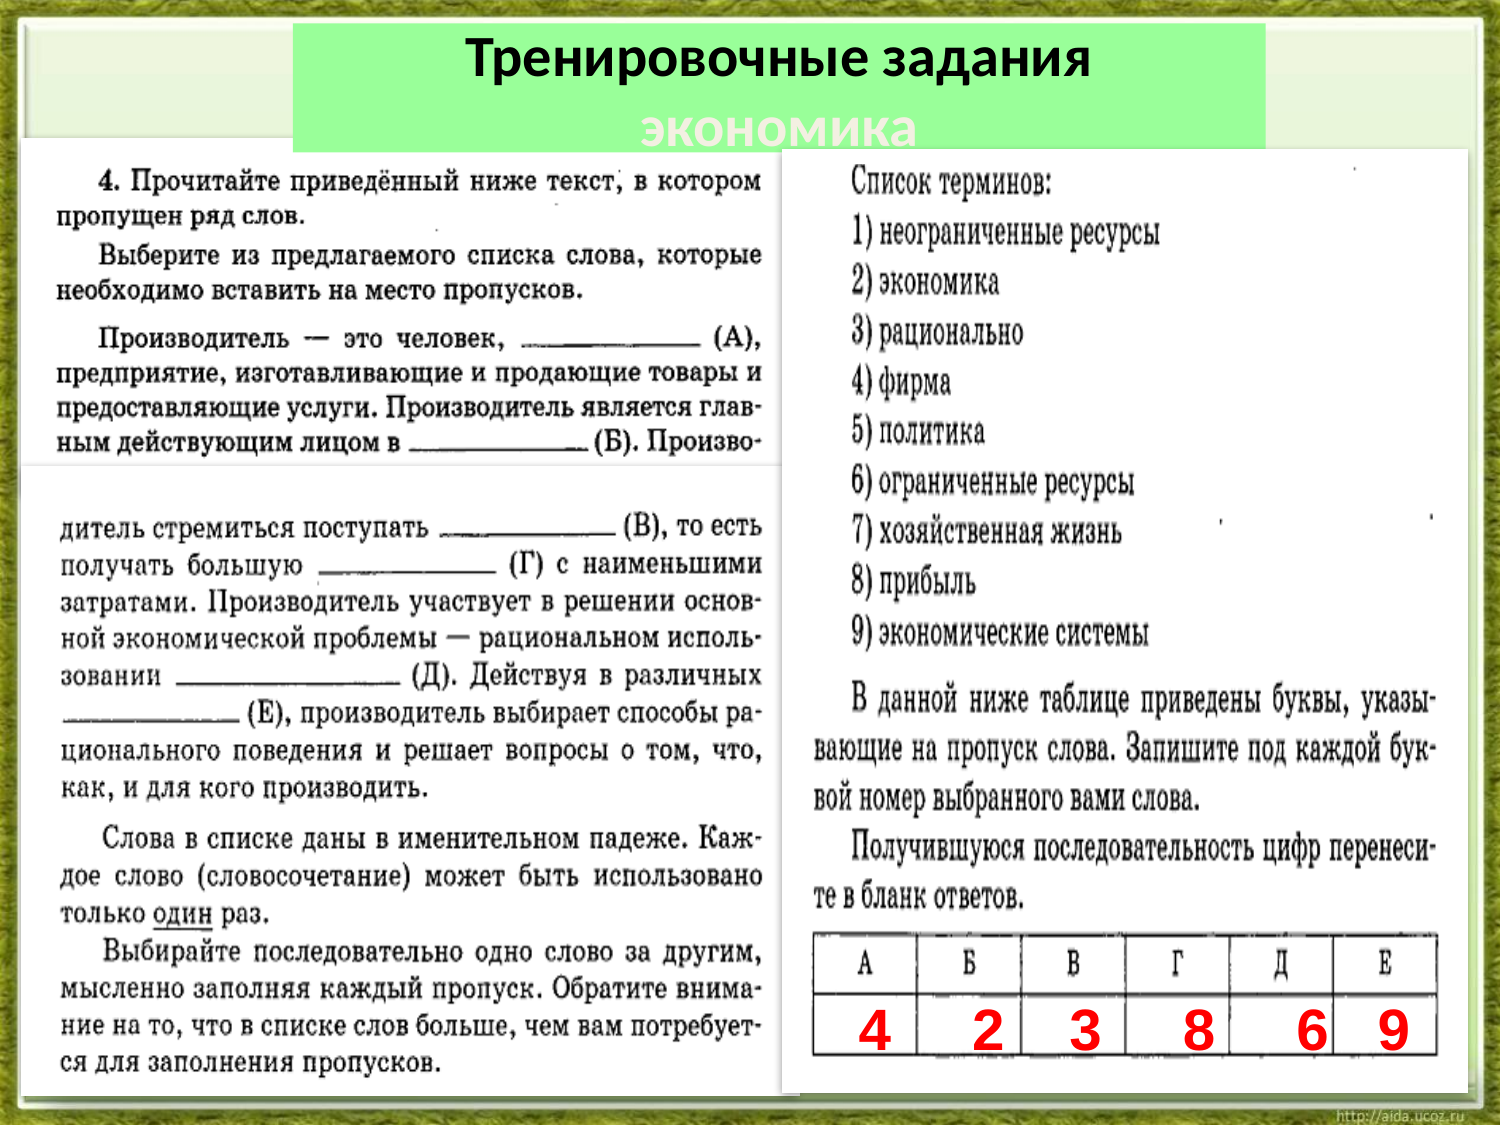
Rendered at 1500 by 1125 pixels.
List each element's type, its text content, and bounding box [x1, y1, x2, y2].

picture [0, 0, 1500, 1125]
title Тренировочные задания экономика [292, 23, 1266, 150]
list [34, 152, 786, 479]
